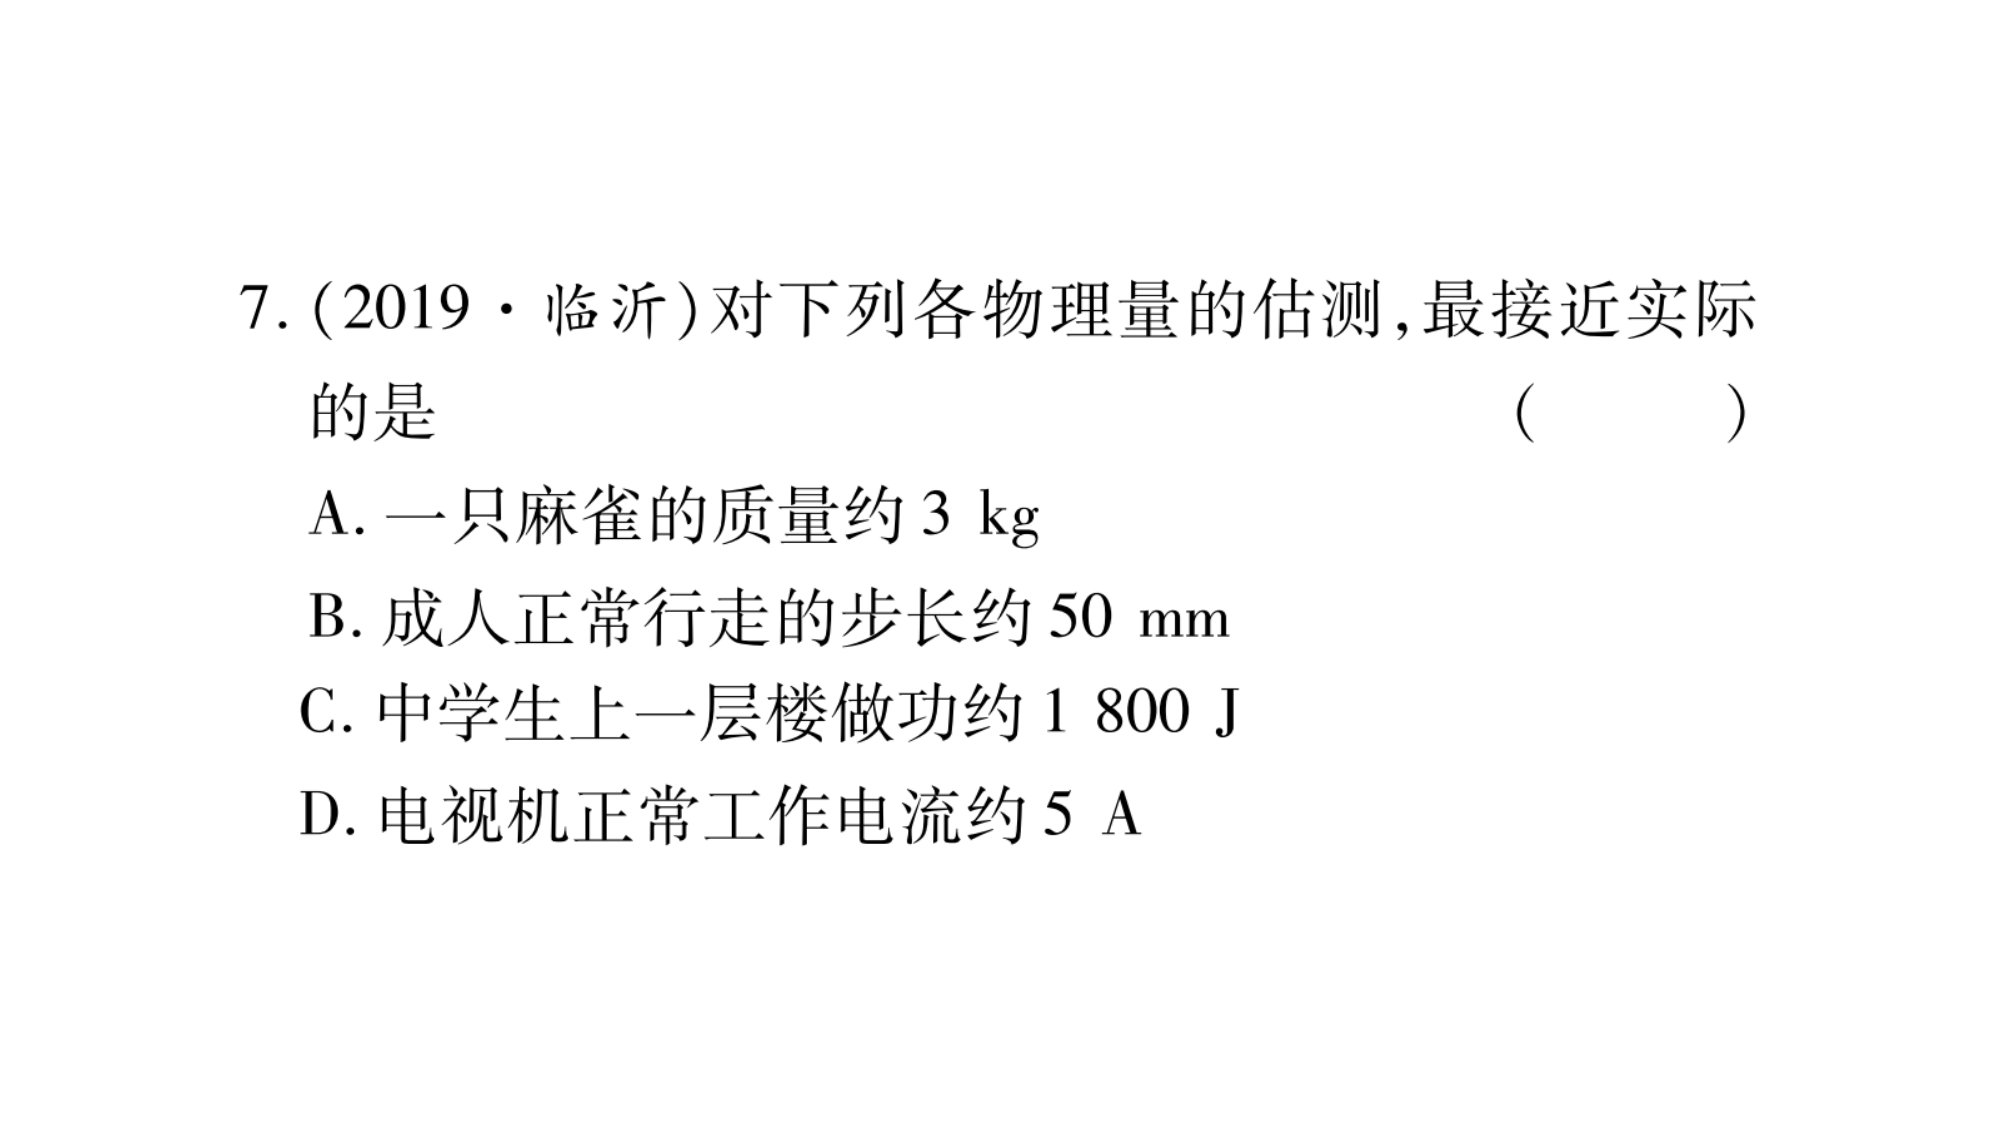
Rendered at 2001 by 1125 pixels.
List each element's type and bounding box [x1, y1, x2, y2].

text_box [226, 259, 1774, 854]
